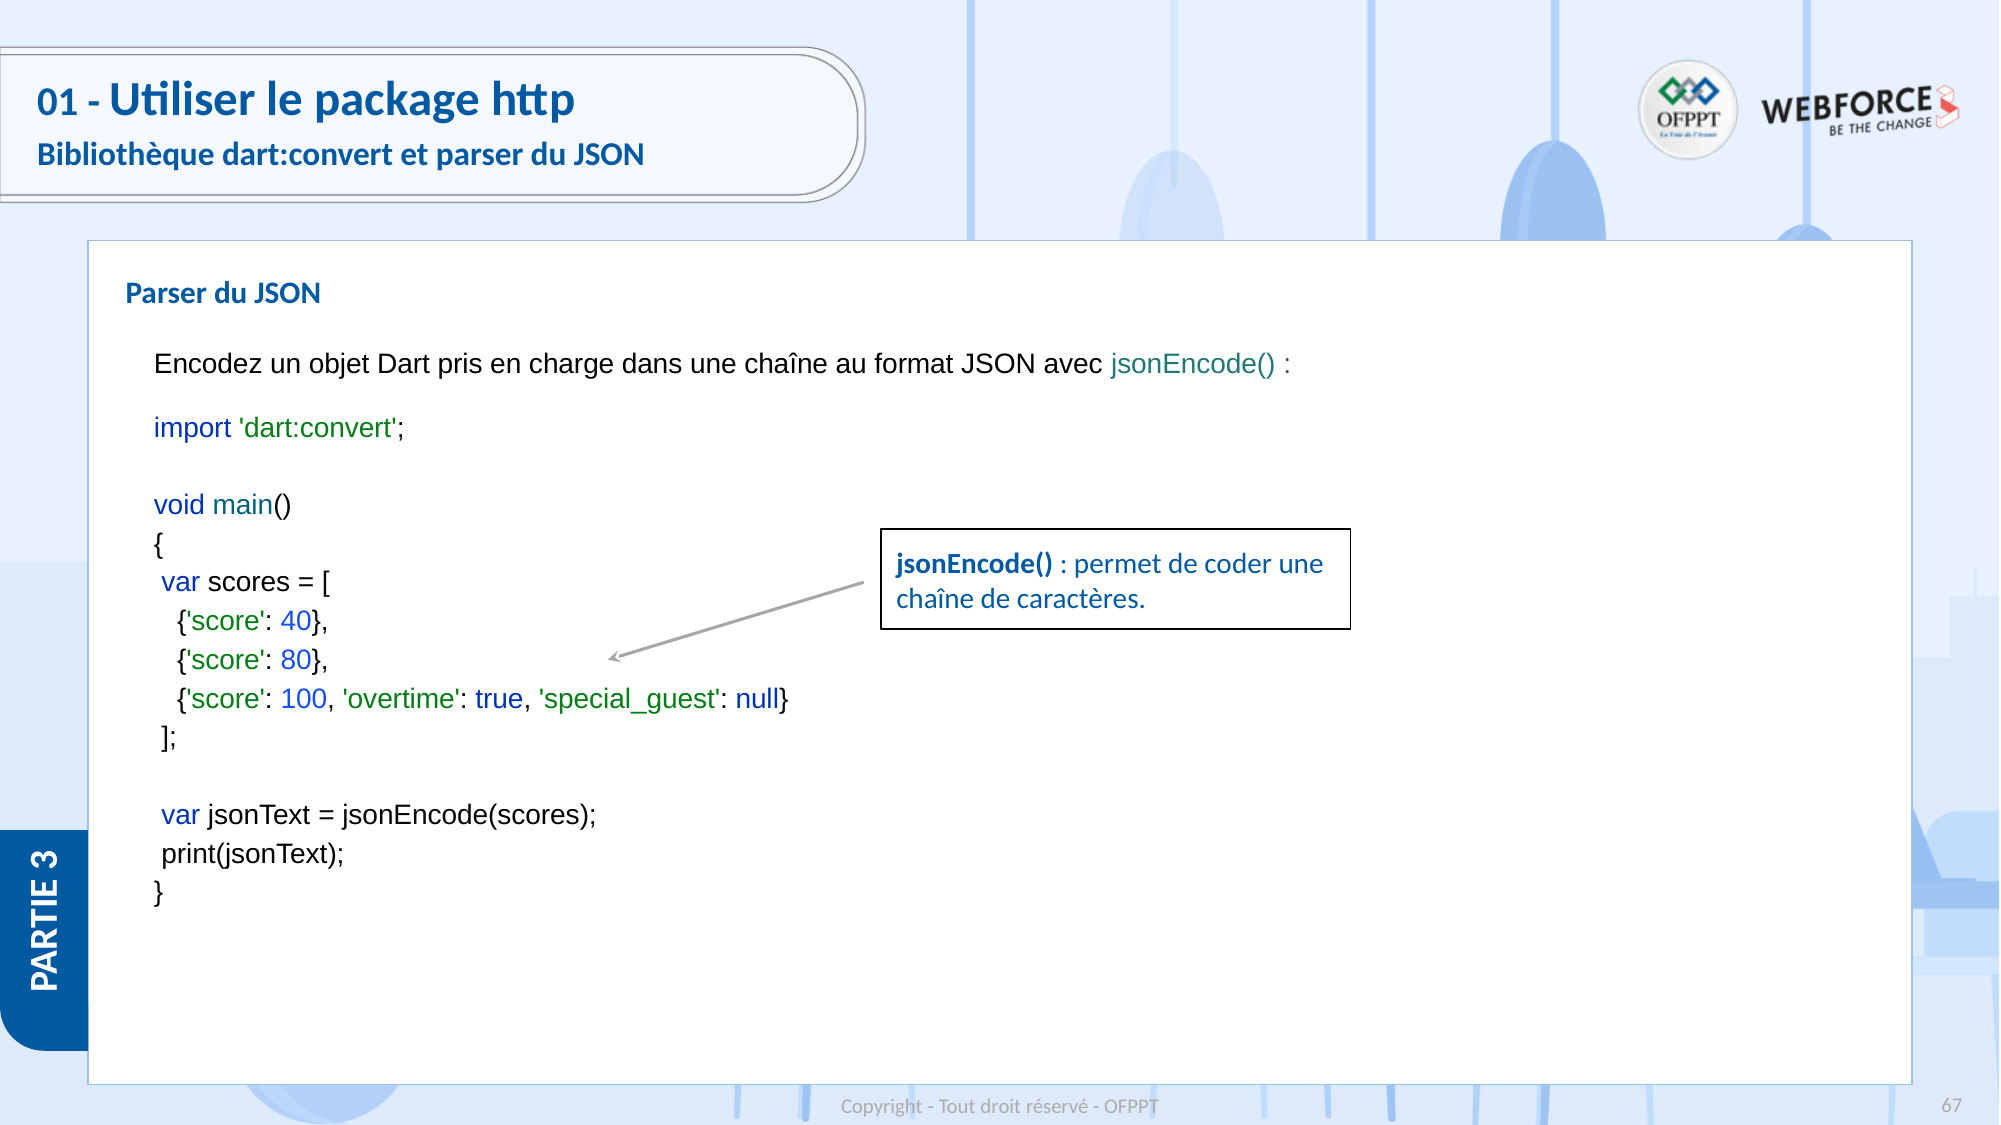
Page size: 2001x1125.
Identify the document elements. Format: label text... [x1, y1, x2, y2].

title 01 - Utiliser le package http [29, 65, 863, 119]
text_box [607, 582, 864, 661]
list Bibliothèque dart:convert et parser du JSON [29, 119, 863, 192]
slide_number ‹#› [1933, 1084, 1973, 1125]
list Parser du JSON [118, 265, 1881, 318]
text_box Encodez un objet Dart pris en charge dans une chaîne au format JSON avec jsonEncode() : import 'dart:convert'; void main() { var scores = [ {'score': 40}, {'score': 80}, {'score': 100, 'overtime': true, 'special_guest': null} ]; var jsonText = jsonEncode(scores); print(jsonText); } [138, 325, 1426, 923]
text_box jsonEncode() : permet de coder une chaîne de caractères. [881, 529, 1351, 629]
picture [0, 0, 2000, 1125]
